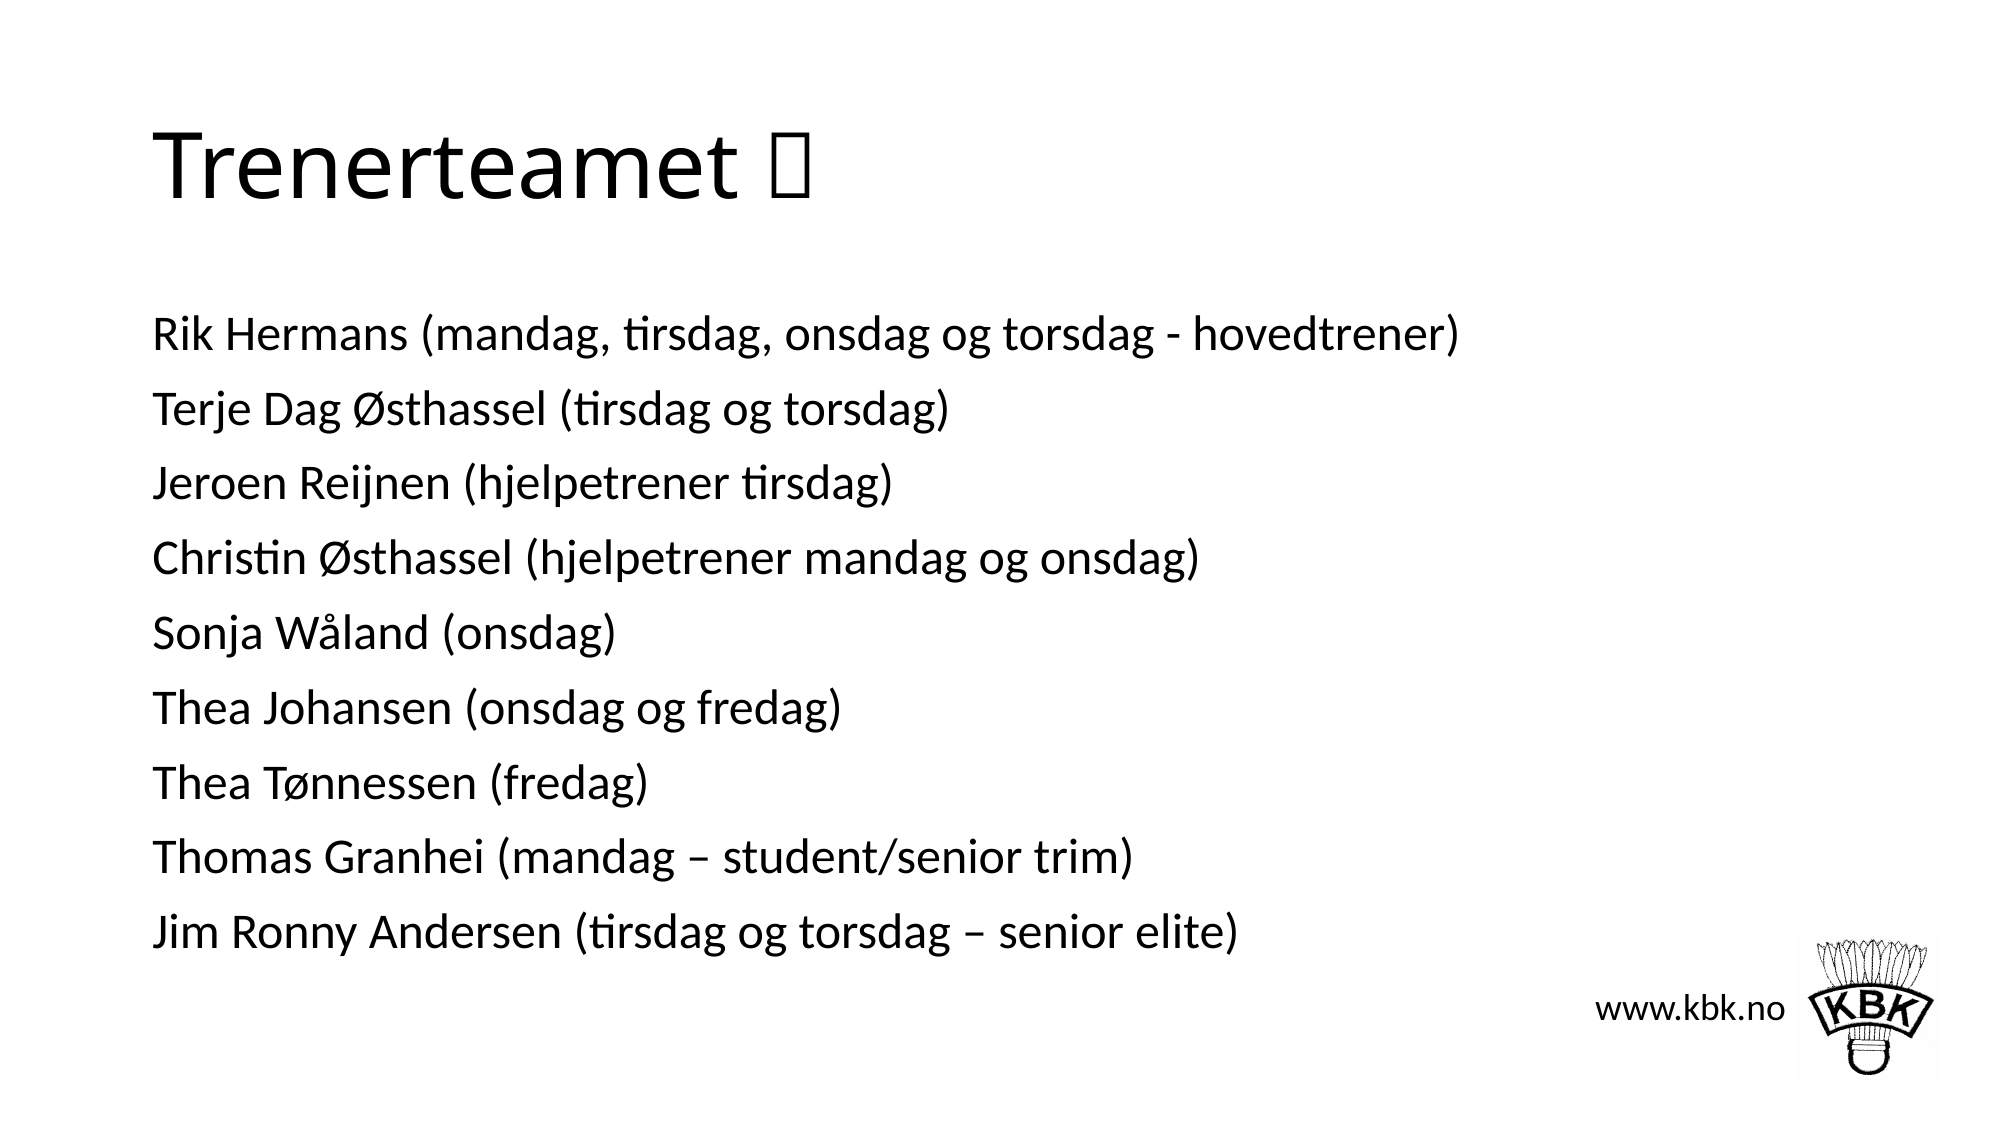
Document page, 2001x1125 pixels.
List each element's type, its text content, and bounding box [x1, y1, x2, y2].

text_box www.kbk.no [1580, 975, 1796, 1036]
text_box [1796, 932, 1940, 1080]
list Rik Hermans (mandag, tirsdag, onsdag og torsdag - hovedtrener) Terje Dag Østhassel (tirsdag og torsdag) Jeroen Reijnen (hjelpetrener tirsdag) Christin Østhassel (hjelpetrener mandag og onsdag) Sonja Wåland (onsdag) Thea Johansen (onsdag og fredag) Thea Tønnessen (fredag) Thomas Granhei (mandag – student/senior trim) Jim Ronny Andersen (tirsdag og torsdag – senior elite) [137, 299, 1836, 1014]
title Trenerteamet  [137, 59, 1863, 278]
